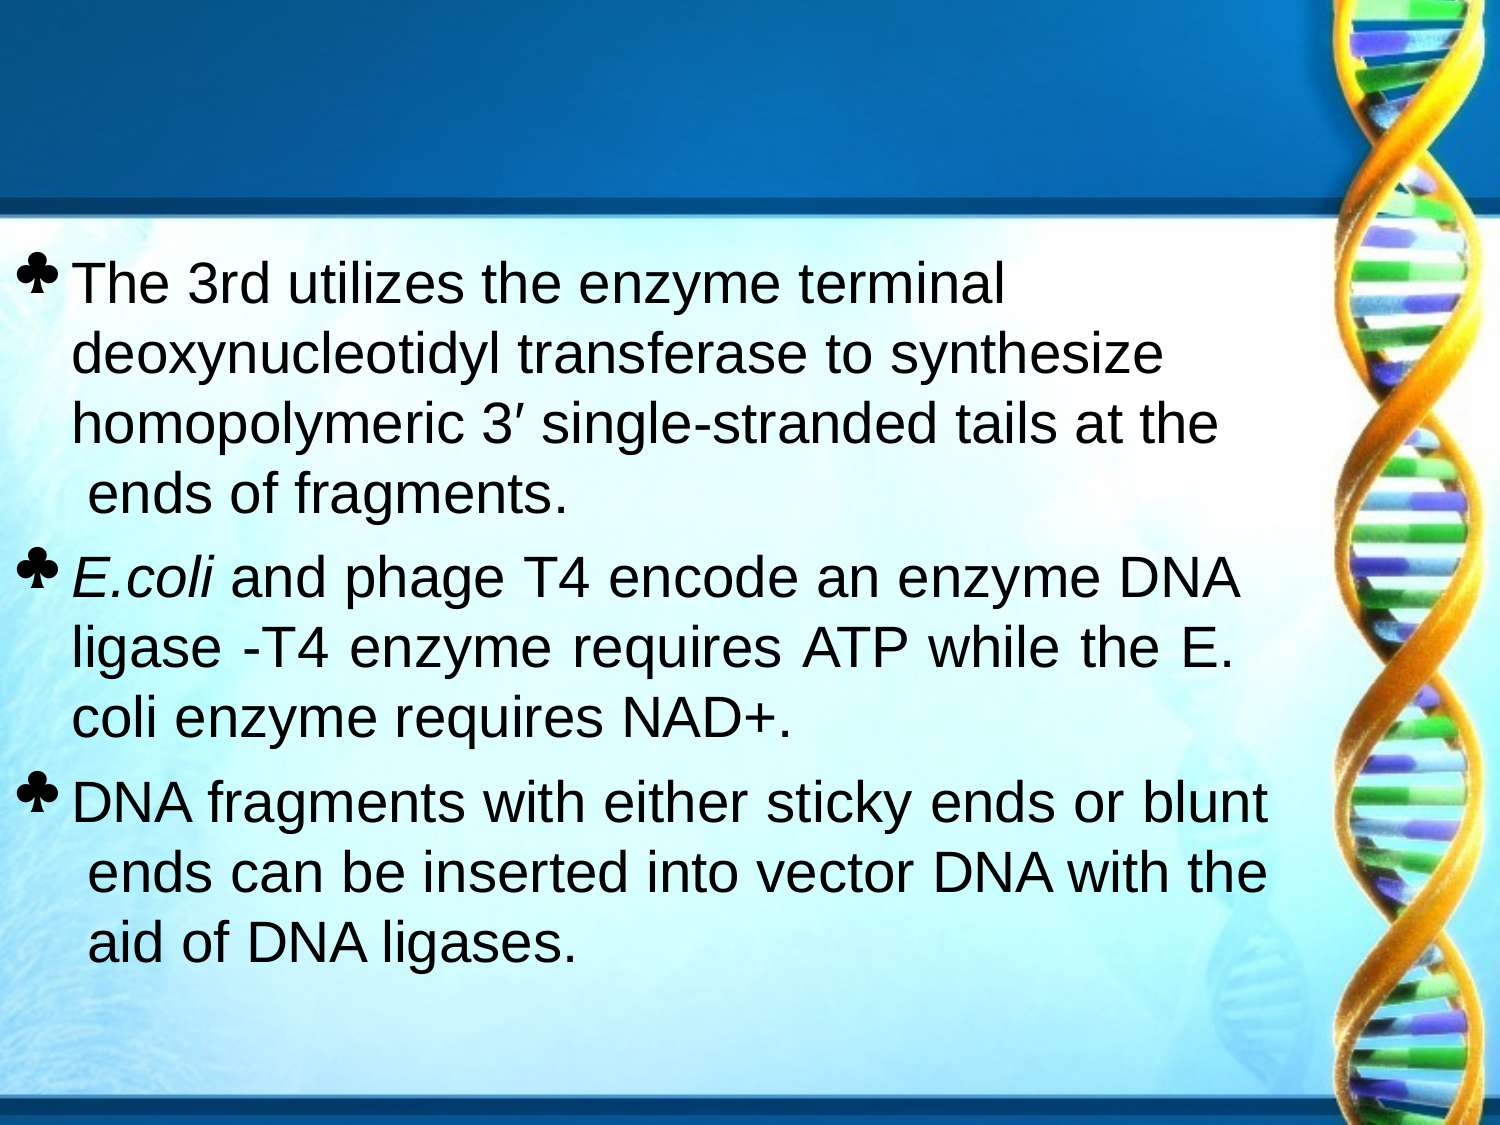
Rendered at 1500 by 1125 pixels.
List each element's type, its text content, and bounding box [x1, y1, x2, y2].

picture [0, 0, 1500, 1125]
text_box The 3rd utilizes the enzyme terminal deoxynucleotidyl transferase to synthesize homopolymeric 3′ single-stranded tails at the ends of fragments. E.coli and phage T4 encode an enzyme DNA ligase -T4 enzyme requires ATP while the E. coli enzyme requires NAD+. DNA fragments with either sticky ends or blunt ends can be inserted into vector DNA with the aid of DNA ligases. [8, 242, 1274, 974]
